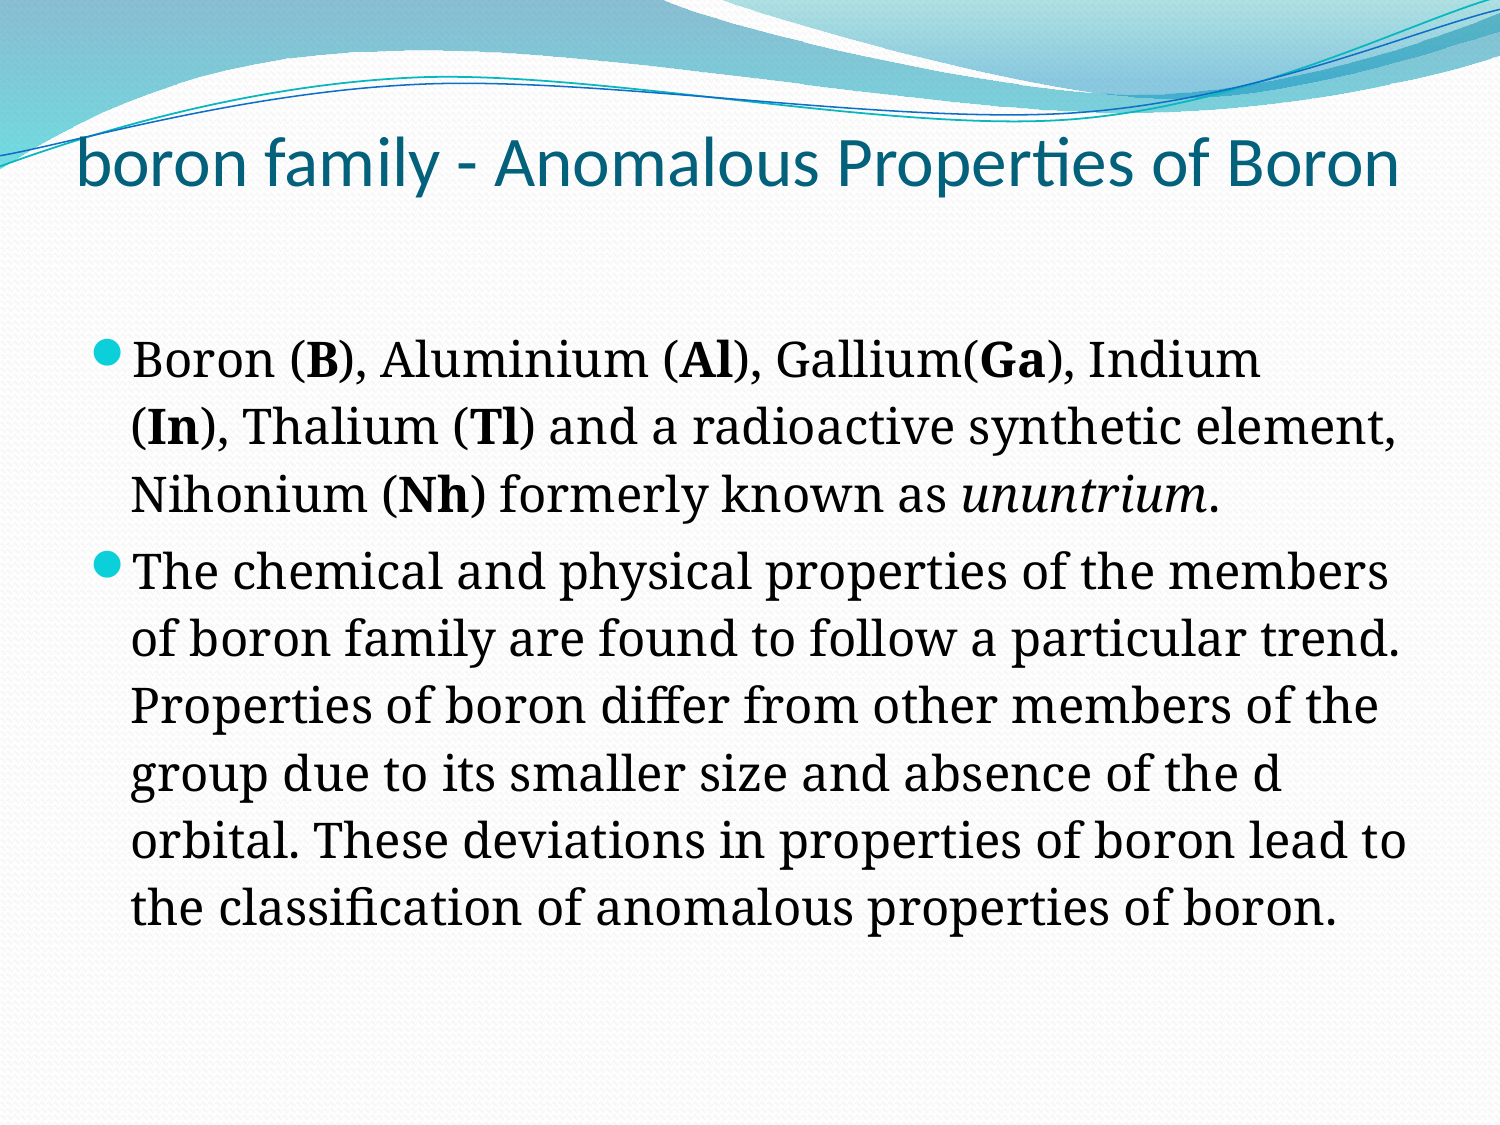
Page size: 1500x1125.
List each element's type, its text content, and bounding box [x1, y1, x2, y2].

title boron family - Anomalous Properties of Boron [75, 115, 1425, 303]
list Boron (B), Aluminium (Al), Gallium(Ga), Indium (In), Thalium (Tl) and a radioactive synthetic element, Nihonium (Nh) formerly known as ununtrium. The chemical and physical properties of the members of boron family are found to follow a particular trend. Properties of boron differ from other members of the group due to its smaller size and absence of the d orbital. These deviations in properties of boron lead to the classification of anomalous properties of boron. [75, 317, 1425, 1038]
